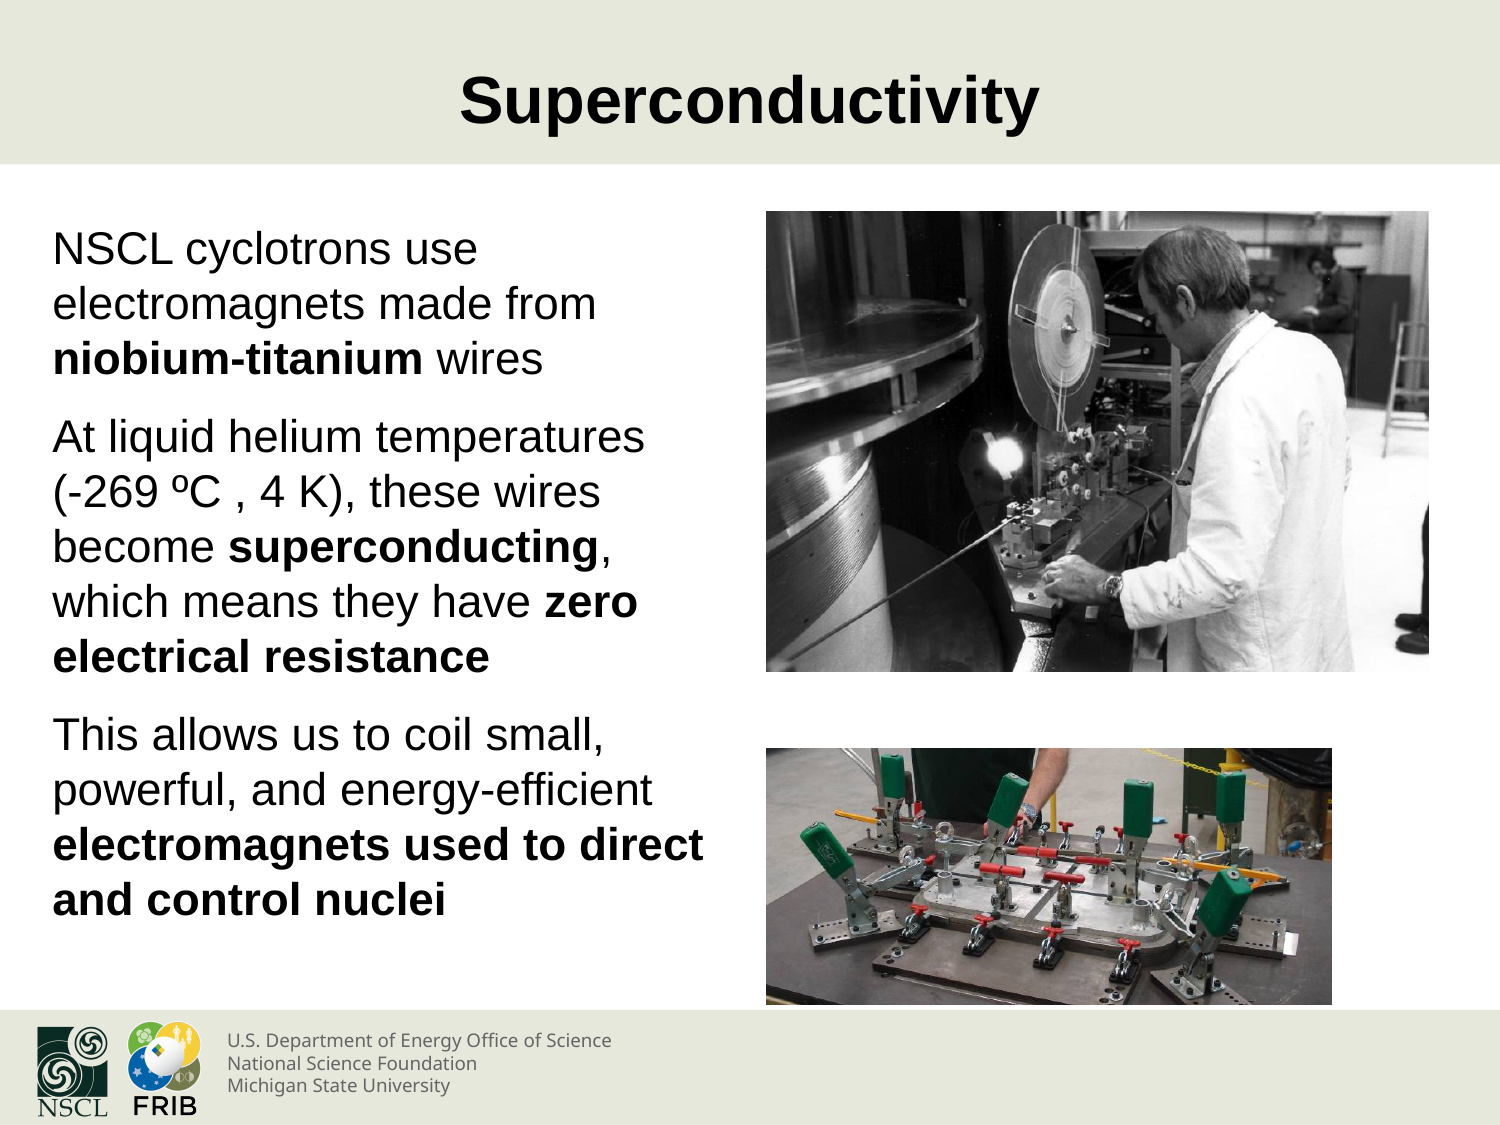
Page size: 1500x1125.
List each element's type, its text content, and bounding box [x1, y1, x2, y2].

picture [24, 1016, 120, 1125]
picture [125, 1021, 202, 1117]
picture [766, 211, 1430, 672]
picture [766, 748, 1333, 1005]
title Superconductivity [103, 59, 1397, 278]
text_box NSCL cyclotrons use electromagnets made from niobium-titanium wires At liquid helium temperatures (-269 ºC , 4 K), these wires become superconducting, which means they have zero electrical resistance This allows us to coil small, powerful, and energy-efficient electromagnets used to direct and control nuclei [37, 211, 750, 932]
